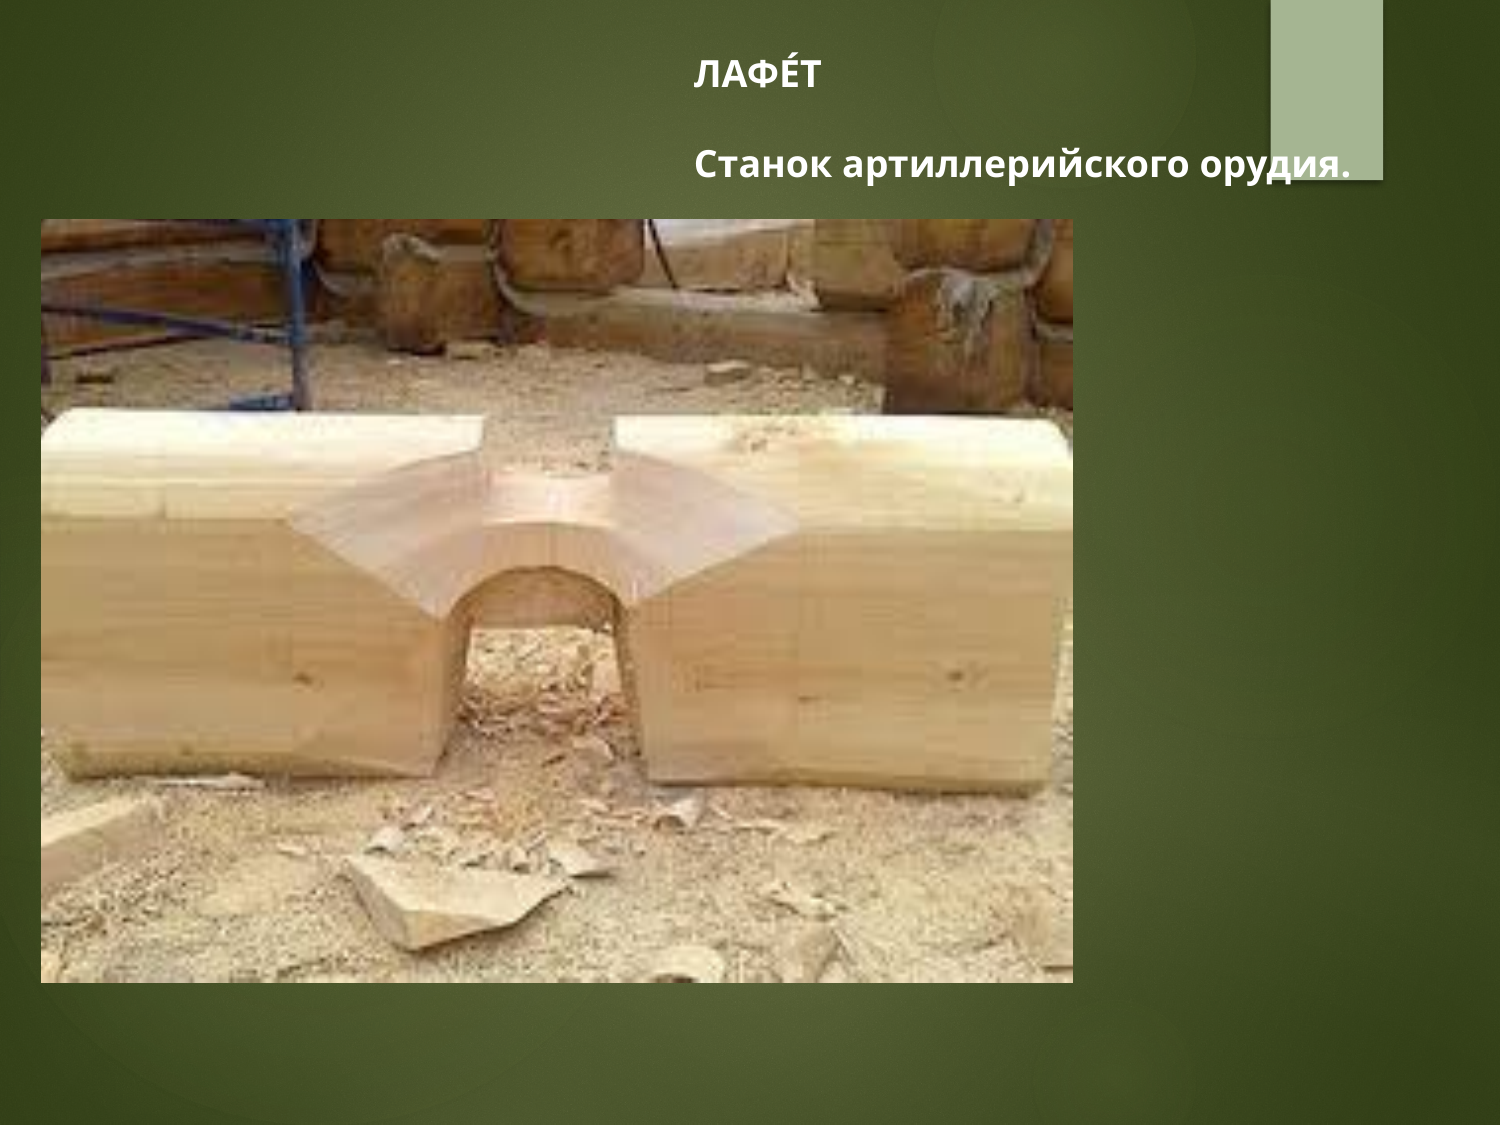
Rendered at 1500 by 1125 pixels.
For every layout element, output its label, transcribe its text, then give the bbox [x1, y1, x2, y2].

text_box ЛАФЕ́Т Станок артиллерийского орудия. [679, 42, 1430, 193]
picture [41, 219, 1073, 983]
